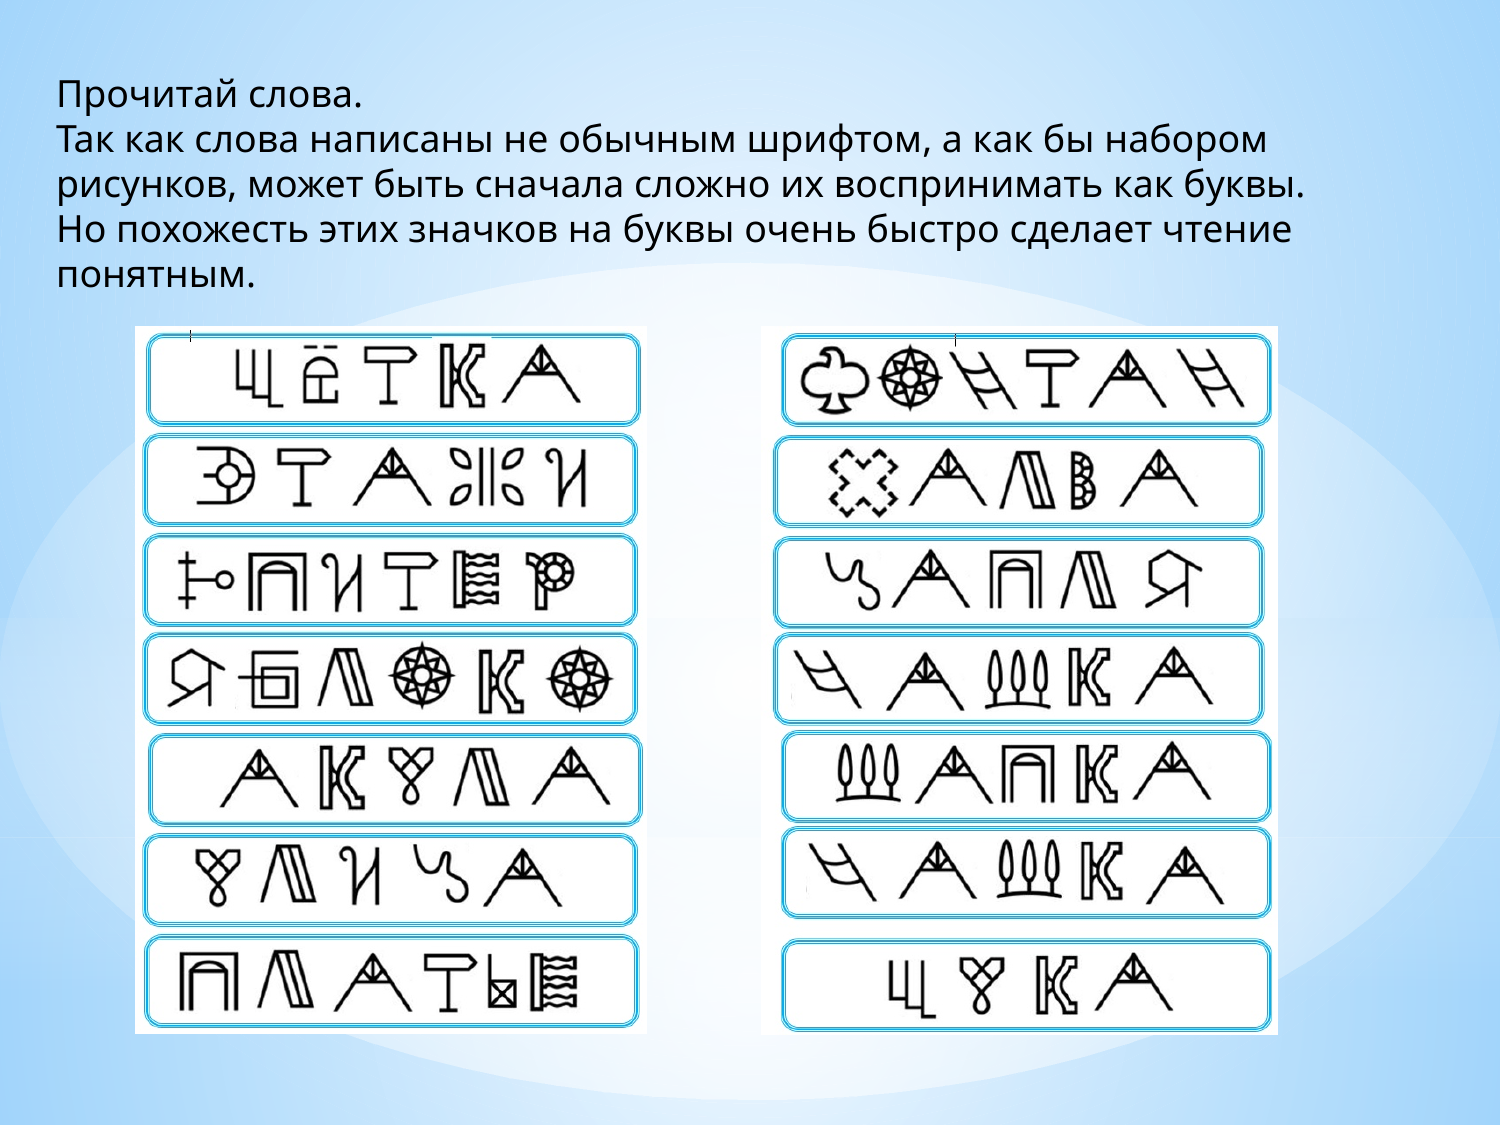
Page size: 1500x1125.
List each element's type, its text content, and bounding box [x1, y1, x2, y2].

picture [761, 325, 1278, 1035]
text_box Прочитай слова. Так как слова написаны не обычным шрифтом, а как бы набором рисунков, может быть сначала сложно их воспринимать как буквы. Но похожесть этих значков на буквы очень быстро сделает чтение понятным. [41, 62, 1365, 303]
picture [135, 325, 647, 1034]
